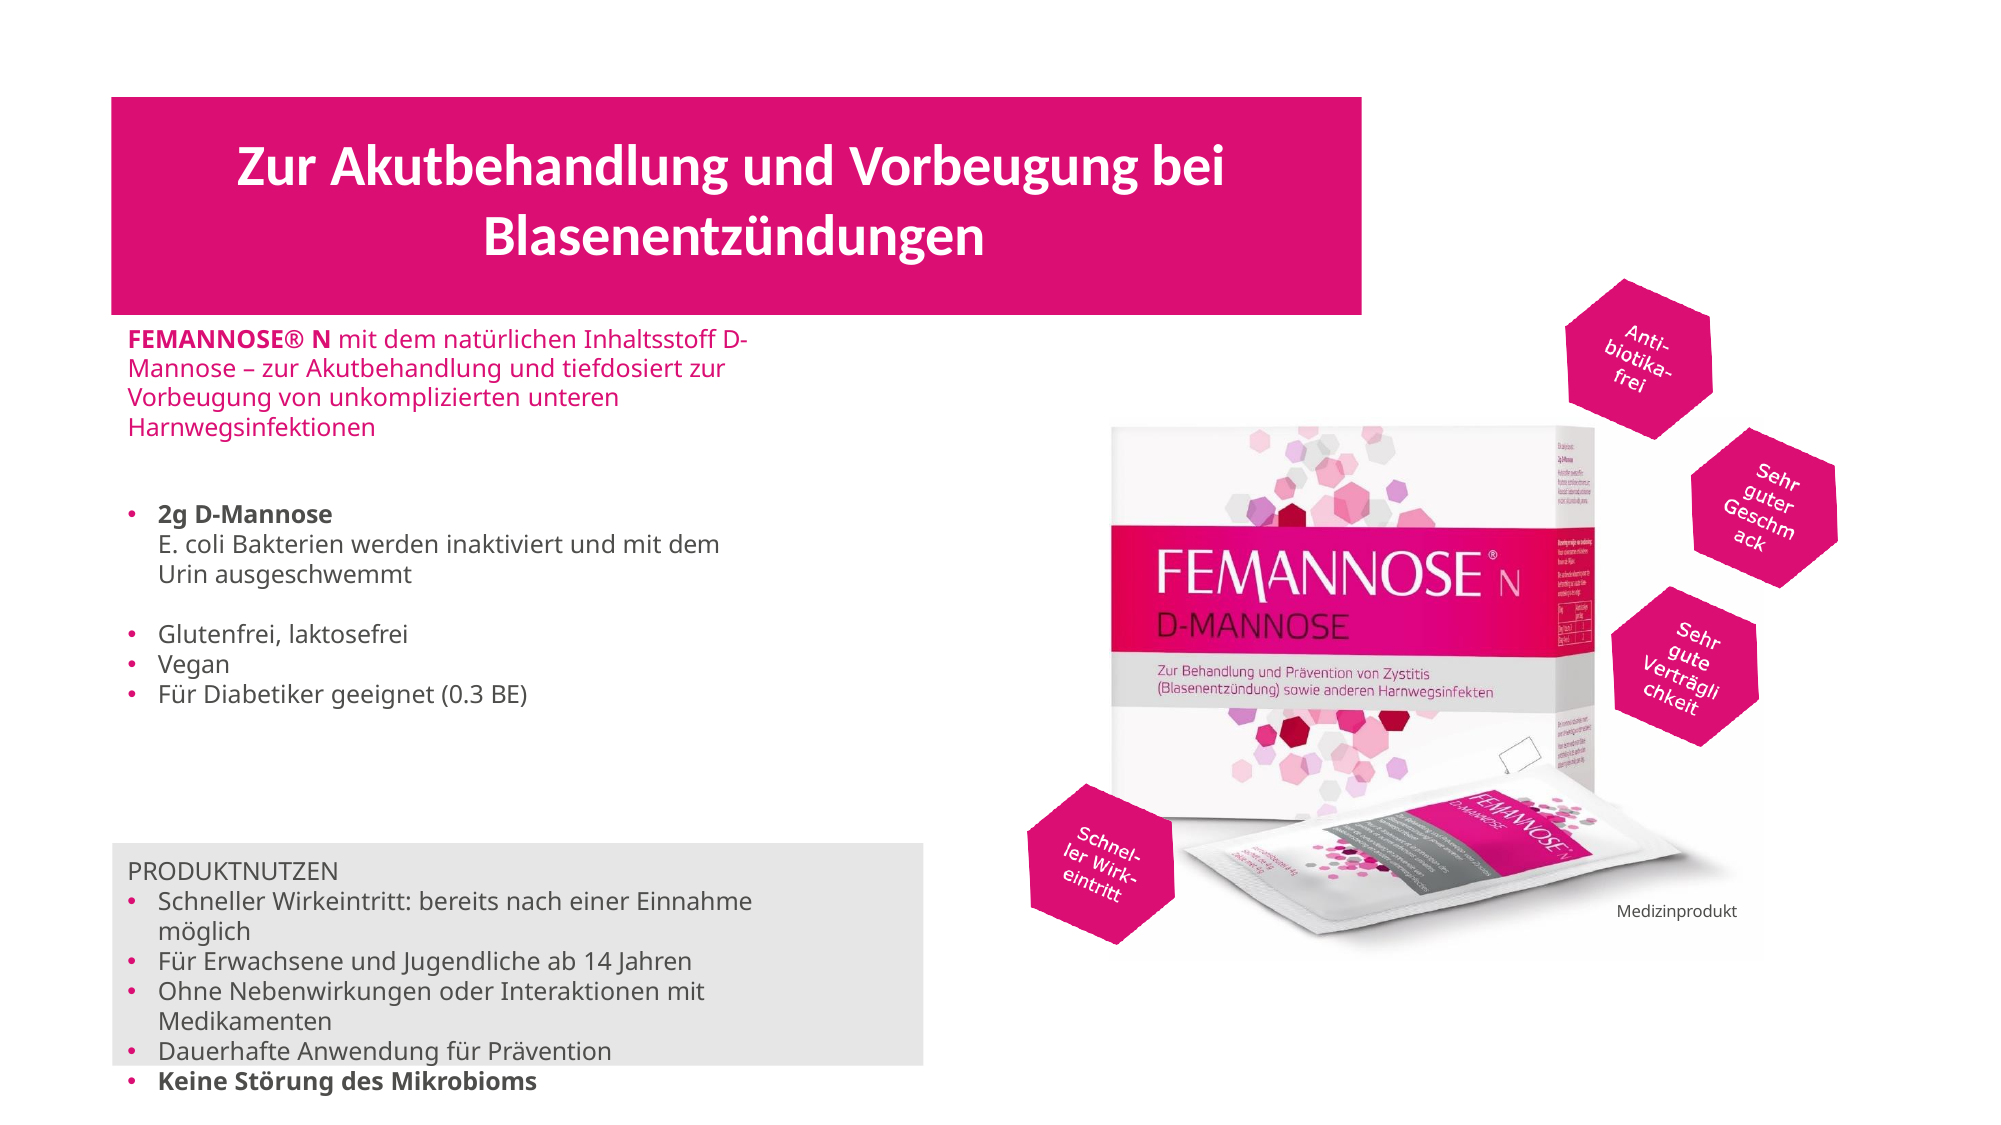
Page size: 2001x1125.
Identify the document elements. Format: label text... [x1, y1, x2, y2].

text_box FEMANNOSE® N mit dem natürlichen Inhaltsstoff D-Mannose – zur Akutbehandlung und tiefdosiert zur Vorbeugung von unkomplizierten unteren Harnwegsinfektionen 2g D-Mannose E. coli Bakterien werden inaktiviert und mit dem Urin ausgeschwemmt Glutenfrei, laktosefrei Vegan Für Diabetiker geeignet (0.3 BE) [125, 322, 799, 709]
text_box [1027, 278, 1838, 961]
text_box Keine Störung des Mikrobioms [125, 1063, 589, 1096]
title Zur Akutbehandlung und Vorbeugung bei Blasenentzündungen [111, 97, 1362, 315]
text_box PRODUKTNUTZEN Schneller Wirkeintritt: bereits nach einer Einnahme möglich Für Erwachsene und Jugendliche ab 14 Jahren Ohne Nebenwirkungen oder Interaktionen mit Medikamenten Dauerhafte Anwendung für Prävention [112, 843, 924, 1066]
